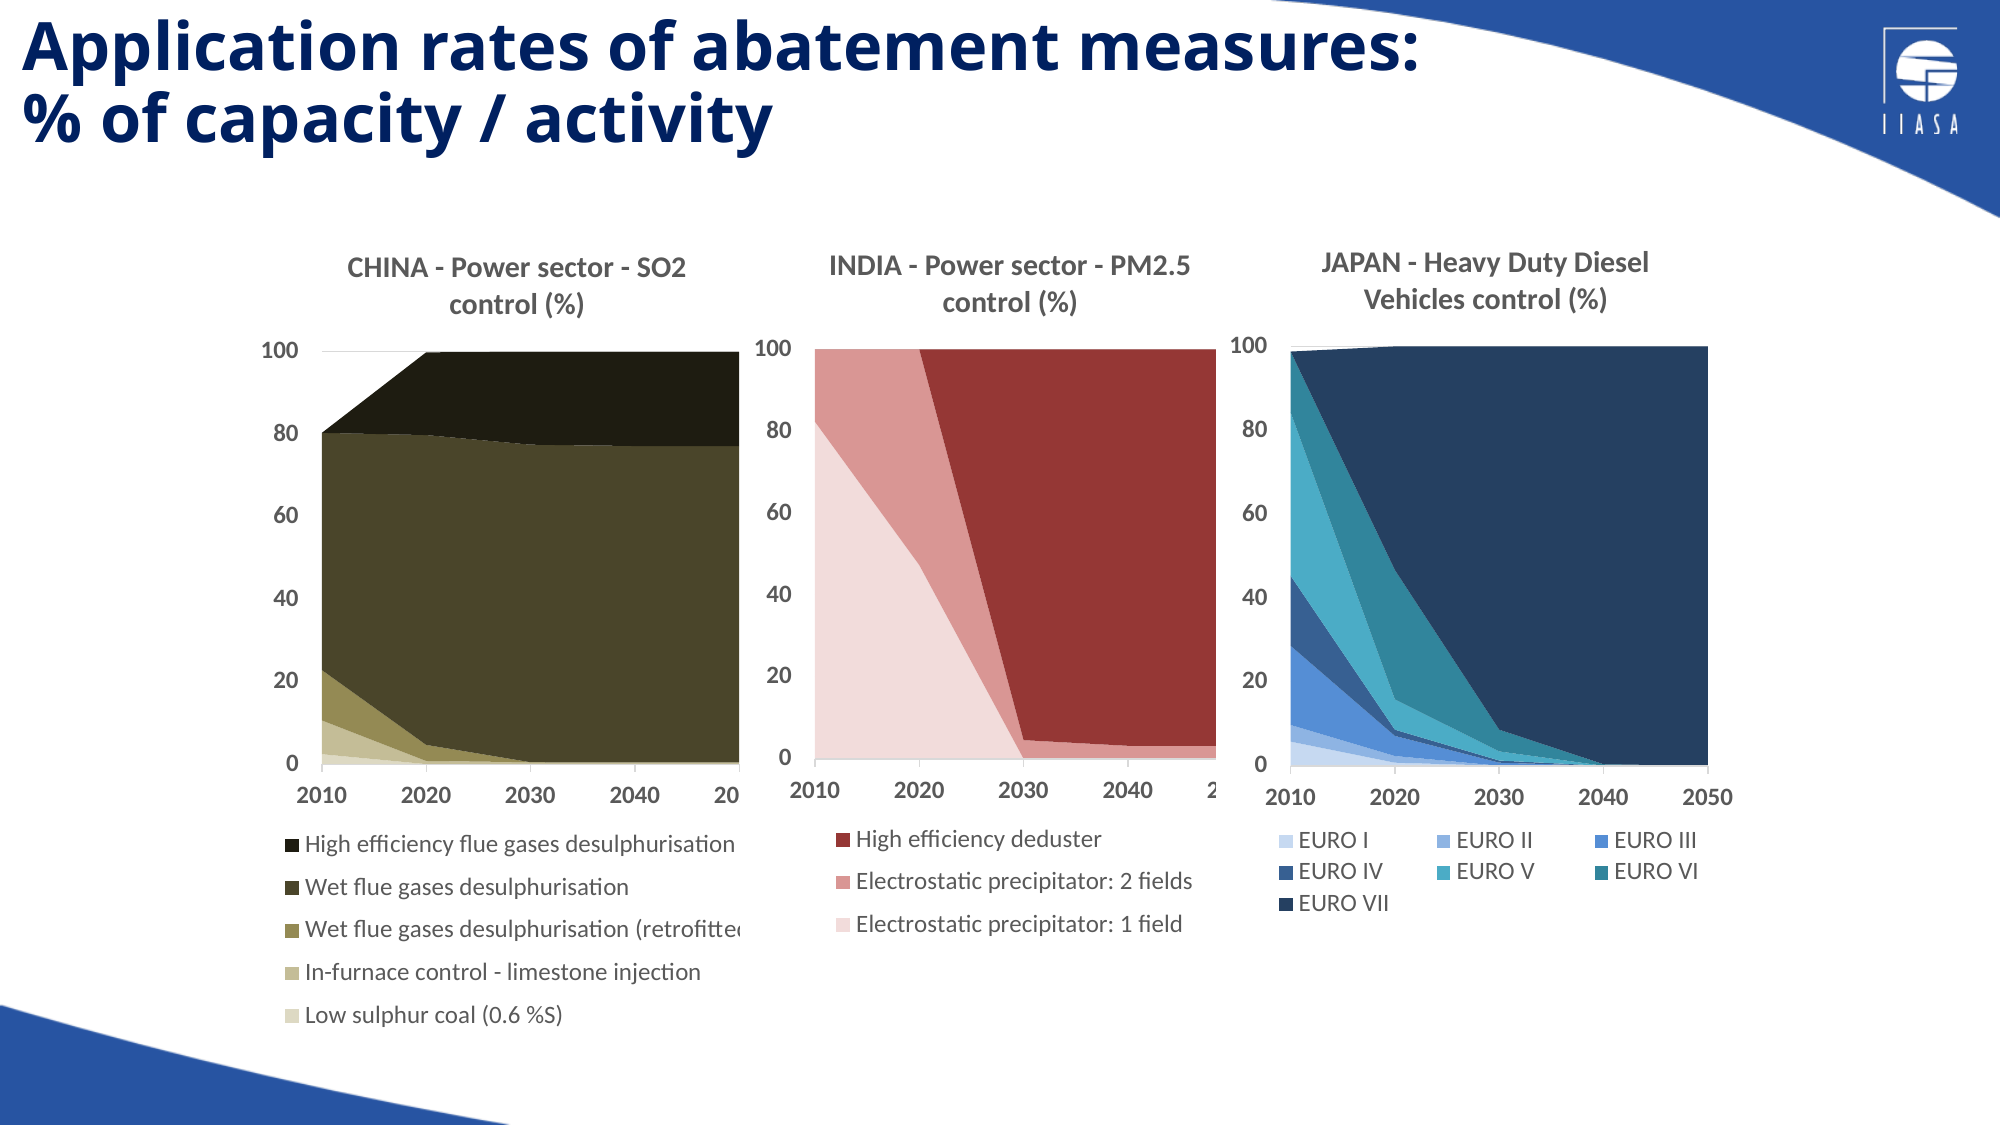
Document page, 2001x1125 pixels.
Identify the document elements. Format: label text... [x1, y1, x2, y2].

title Application rates of abatement measures: % of capacity / activity [7, 6, 1473, 163]
picture [0, 0, 2000, 1125]
